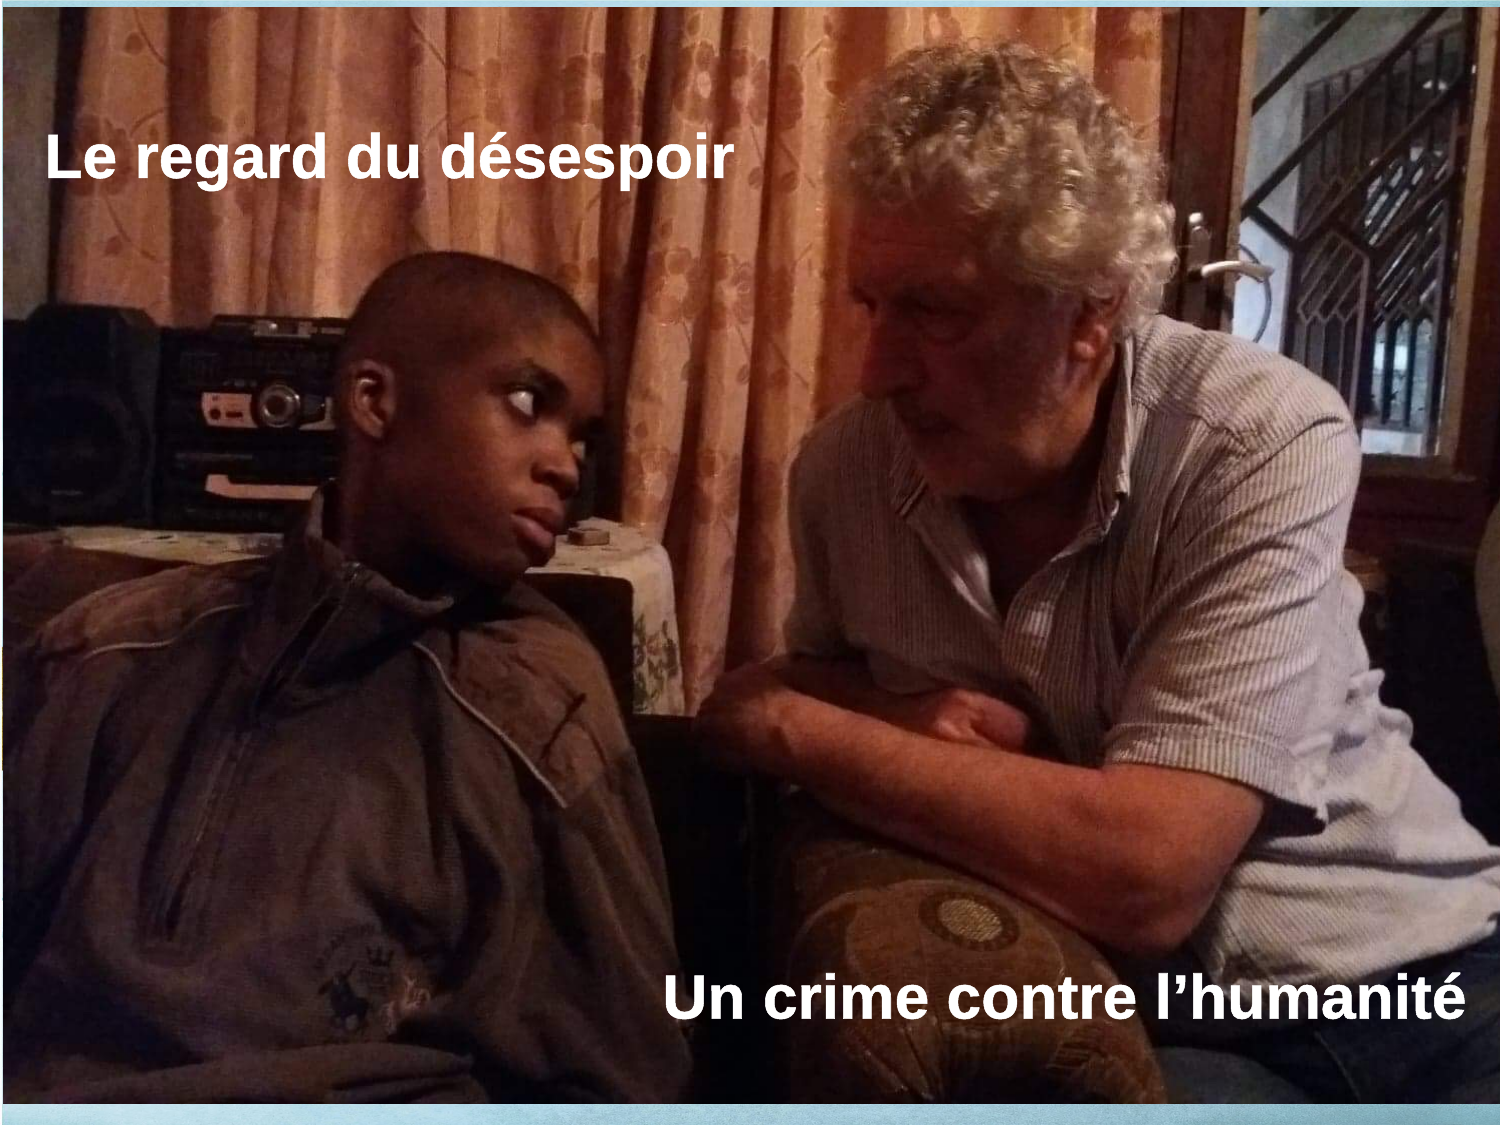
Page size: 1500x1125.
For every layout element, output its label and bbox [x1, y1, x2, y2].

list [0, 6, 1500, 1105]
picture [0, 1105, 1500, 1125]
picture [0, 0, 1500, 6]
